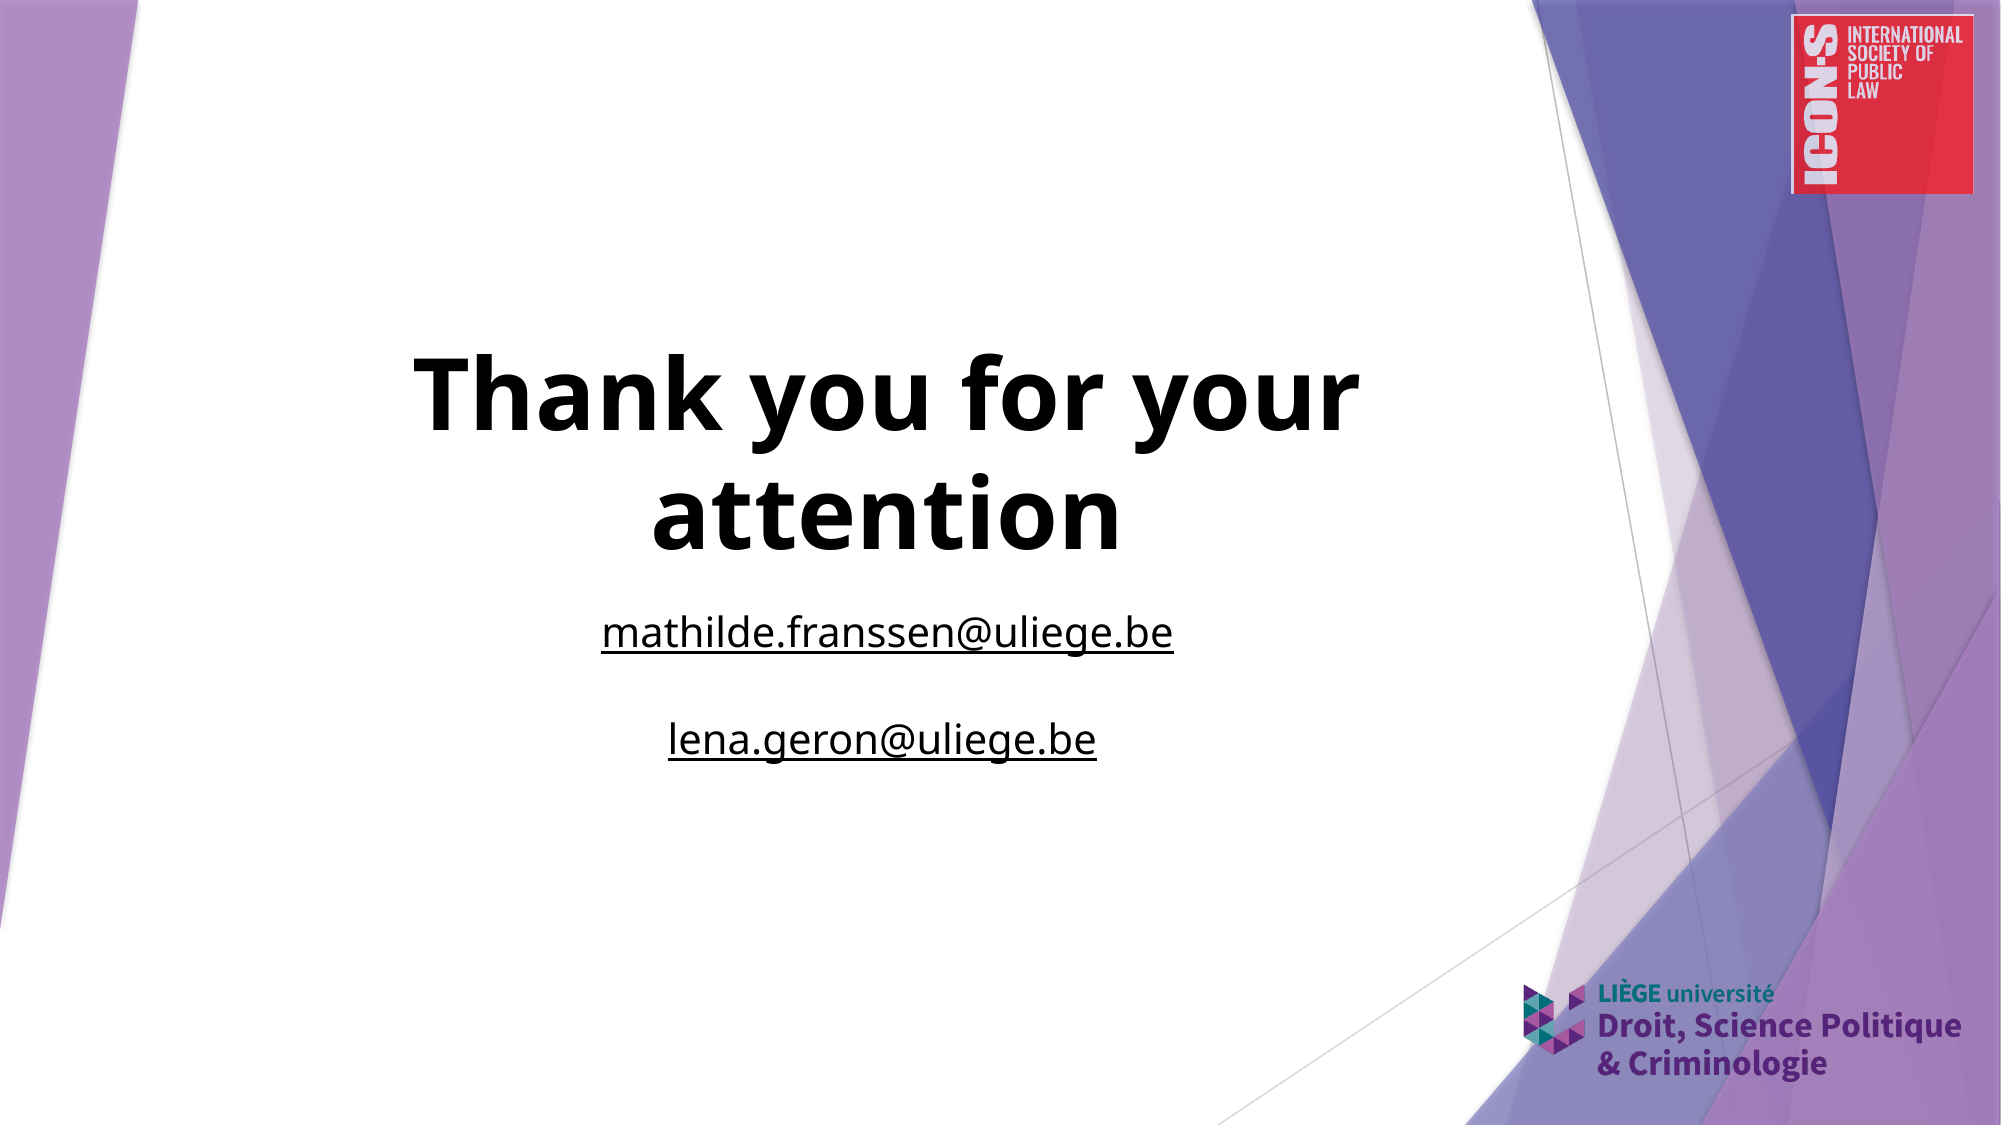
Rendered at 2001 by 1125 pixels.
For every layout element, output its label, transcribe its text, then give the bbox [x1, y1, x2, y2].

text_box mathilde.franssen@uliege.be lena.geron@uliege.be [465, 598, 1310, 823]
picture [1791, 13, 1974, 195]
text_box Thank you for your attention [203, 322, 1572, 578]
picture [1522, 979, 1962, 1083]
